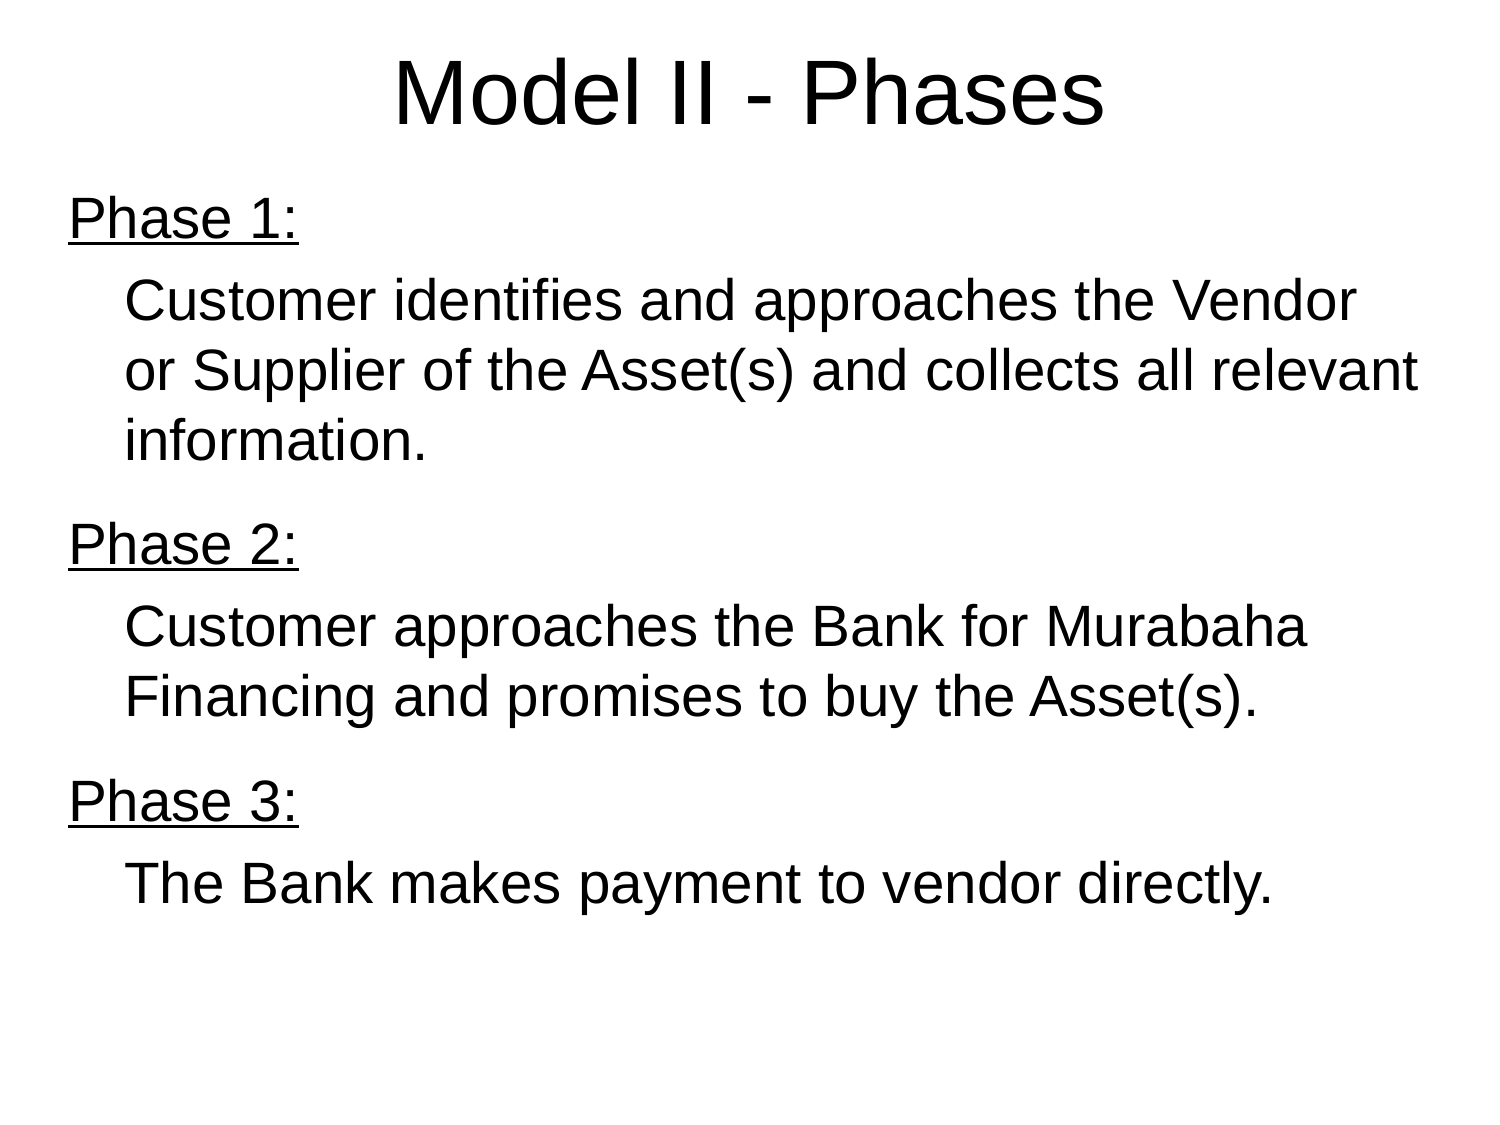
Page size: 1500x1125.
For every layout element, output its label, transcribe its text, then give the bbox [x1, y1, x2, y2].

title Model II - Phases [37, 37, 1463, 138]
list Phase 1: Customer identifies and approaches the Vendor or Supplier of the Asset(s) and collects all relevant information. Phase 2: Customer approaches the Bank for Murabaha Financing and promises to buy the Asset(s). Phase 3: The Bank makes payment to vendor directly. [53, 172, 1441, 1000]
